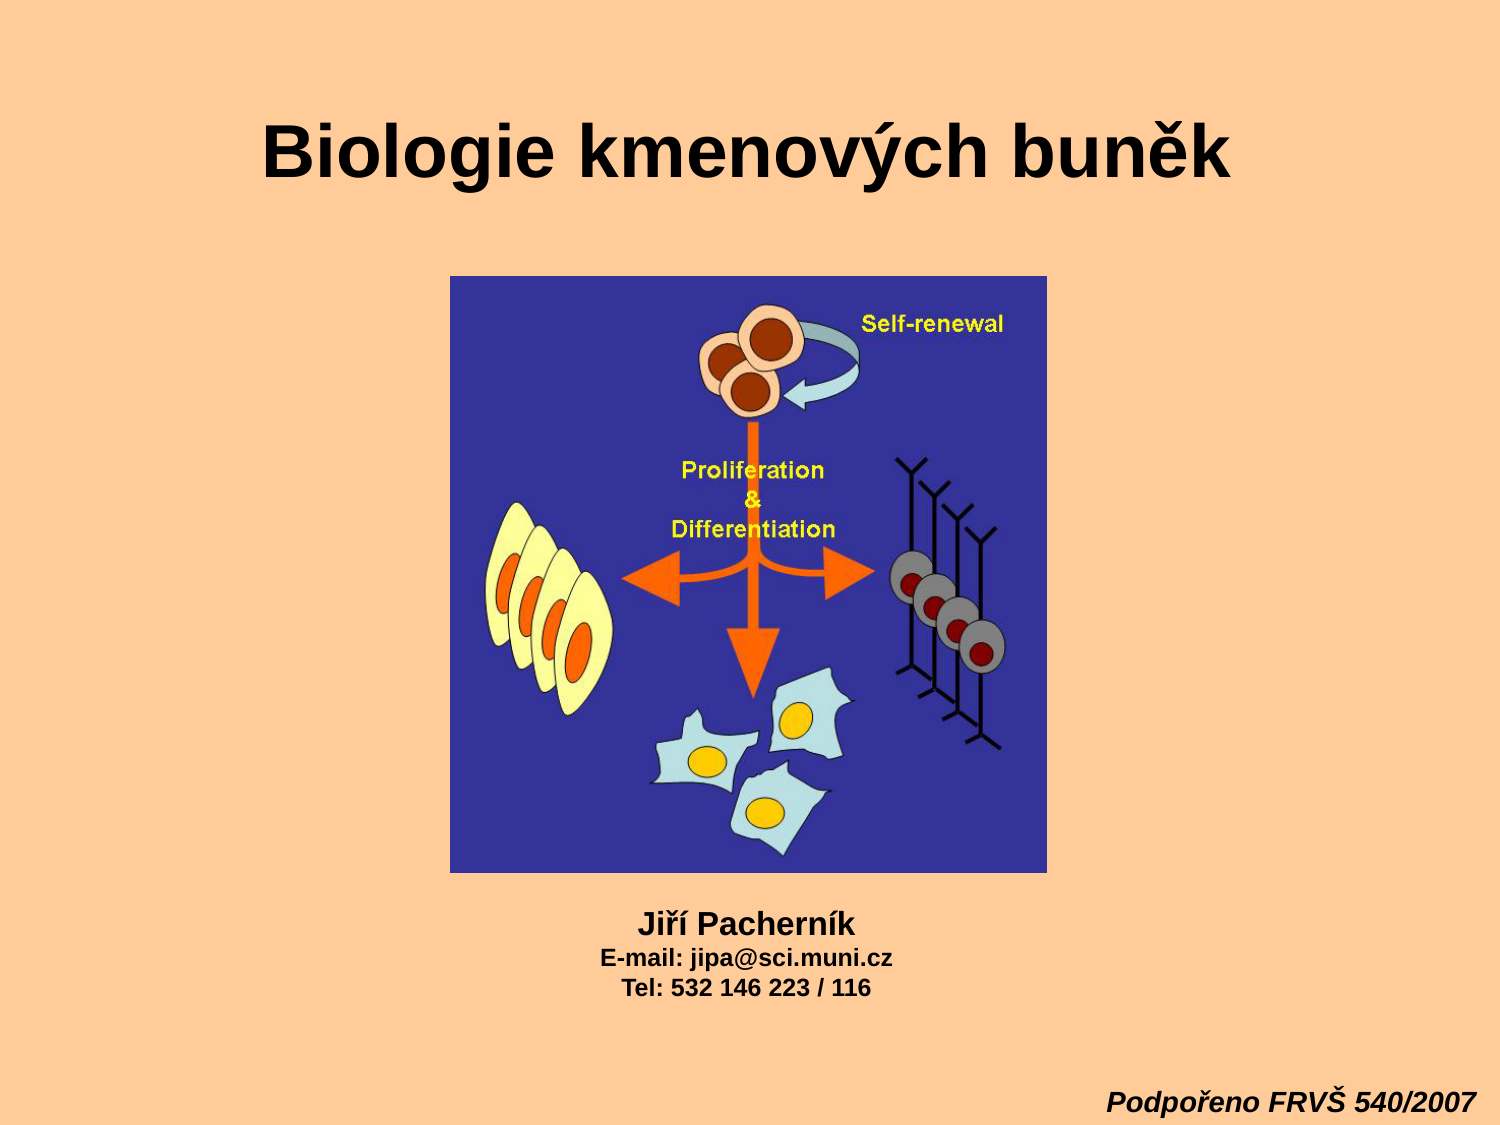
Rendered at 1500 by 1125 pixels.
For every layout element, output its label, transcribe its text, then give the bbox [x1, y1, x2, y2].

text_box Podpořeno FRVŠ 540/2007 [1091, 1076, 1492, 1125]
text_box Jiří Pacherník E-mail: jipa@sci.muni.cz Tel: 532 146 223 / 116 [585, 894, 909, 1009]
text_box Biologie kmenových buněk [246, 95, 1247, 235]
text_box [449, 276, 1047, 874]
